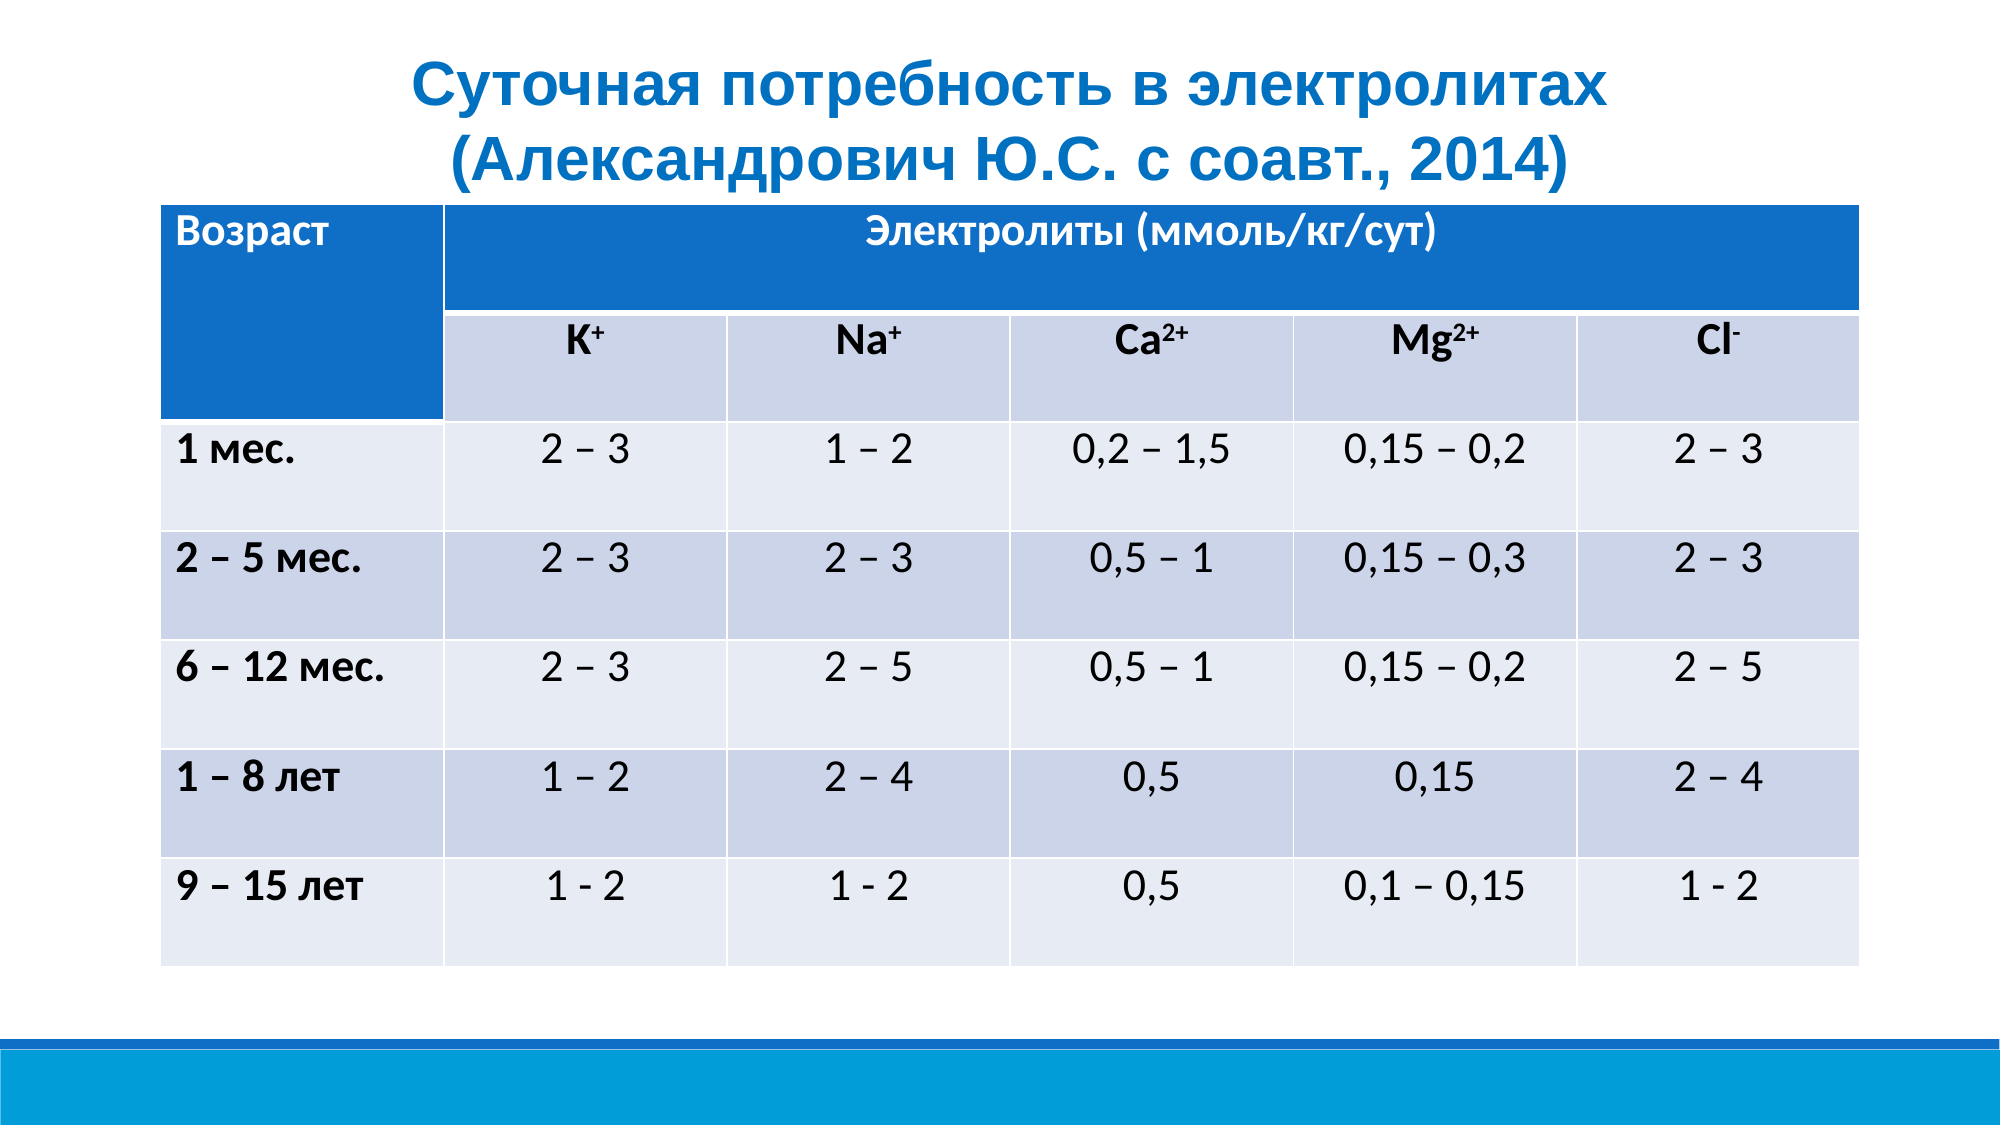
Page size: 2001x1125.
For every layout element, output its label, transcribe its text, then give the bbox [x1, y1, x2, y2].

table_cell 2 – 3 [445, 423, 726, 530]
table_cell 2 – 3 [1578, 532, 1859, 639]
table_header Возраст [161, 205, 443, 419]
table_cell Ca2+ [1011, 316, 1293, 421]
table_cell Mg2+ [1294, 316, 1576, 421]
table_cell 1 мес. [161, 425, 443, 530]
table_cell 2 – 4 [1578, 750, 1859, 857]
table_cell 2 – 4 [728, 750, 1009, 857]
table_header Электролиты (ммоль/кг/сут) [445, 205, 1859, 310]
table_cell 1 – 2 [445, 750, 726, 857]
table_cell 0,2 – 1,5 [1011, 423, 1293, 530]
table_cell Na+ [728, 316, 1009, 421]
table_cell 0,5 – 1 [1011, 532, 1293, 639]
table_cell 1 – 8 лет [161, 750, 443, 857]
table_cell 0,5 [1011, 750, 1293, 857]
table_cell 0,15 – 0,2 [1294, 641, 1576, 748]
table_cell 2 – 5 [1578, 641, 1859, 748]
table_cell 1 - 2 [445, 859, 726, 966]
table_cell 2 – 3 [445, 641, 726, 748]
table_cell 9 – 15 лет [161, 859, 443, 966]
table_cell 6 – 12 мес. [161, 641, 443, 748]
table_cell 2 – 3 [1578, 423, 1859, 530]
table_cell 2 – 5 мес. [161, 532, 443, 639]
table_cell 1 – 2 [728, 423, 1009, 530]
table_cell K+ [445, 316, 726, 421]
table_cell Cl- [1578, 316, 1859, 421]
text_box Суточная потребность в электролитах (Александрович Ю.С. с соавт., 2014) [260, 35, 1761, 203]
table_cell 1 - 2 [728, 859, 1009, 966]
table_cell 0,5 [1011, 859, 1293, 966]
table_cell 2 – 3 [728, 532, 1009, 639]
table_cell 0,15 – 0,2 [1294, 423, 1576, 530]
table_cell 2 – 5 [728, 641, 1009, 748]
table_cell 2 – 3 [445, 532, 726, 639]
table_cell 0,15 – 0,3 [1294, 532, 1576, 639]
table_cell 0,5 – 1 [1011, 641, 1293, 748]
table_cell 0,1 – 0,15 [1294, 859, 1576, 966]
table_cell 1 - 2 [1578, 859, 1859, 966]
table_cell 0,15 [1294, 750, 1576, 857]
